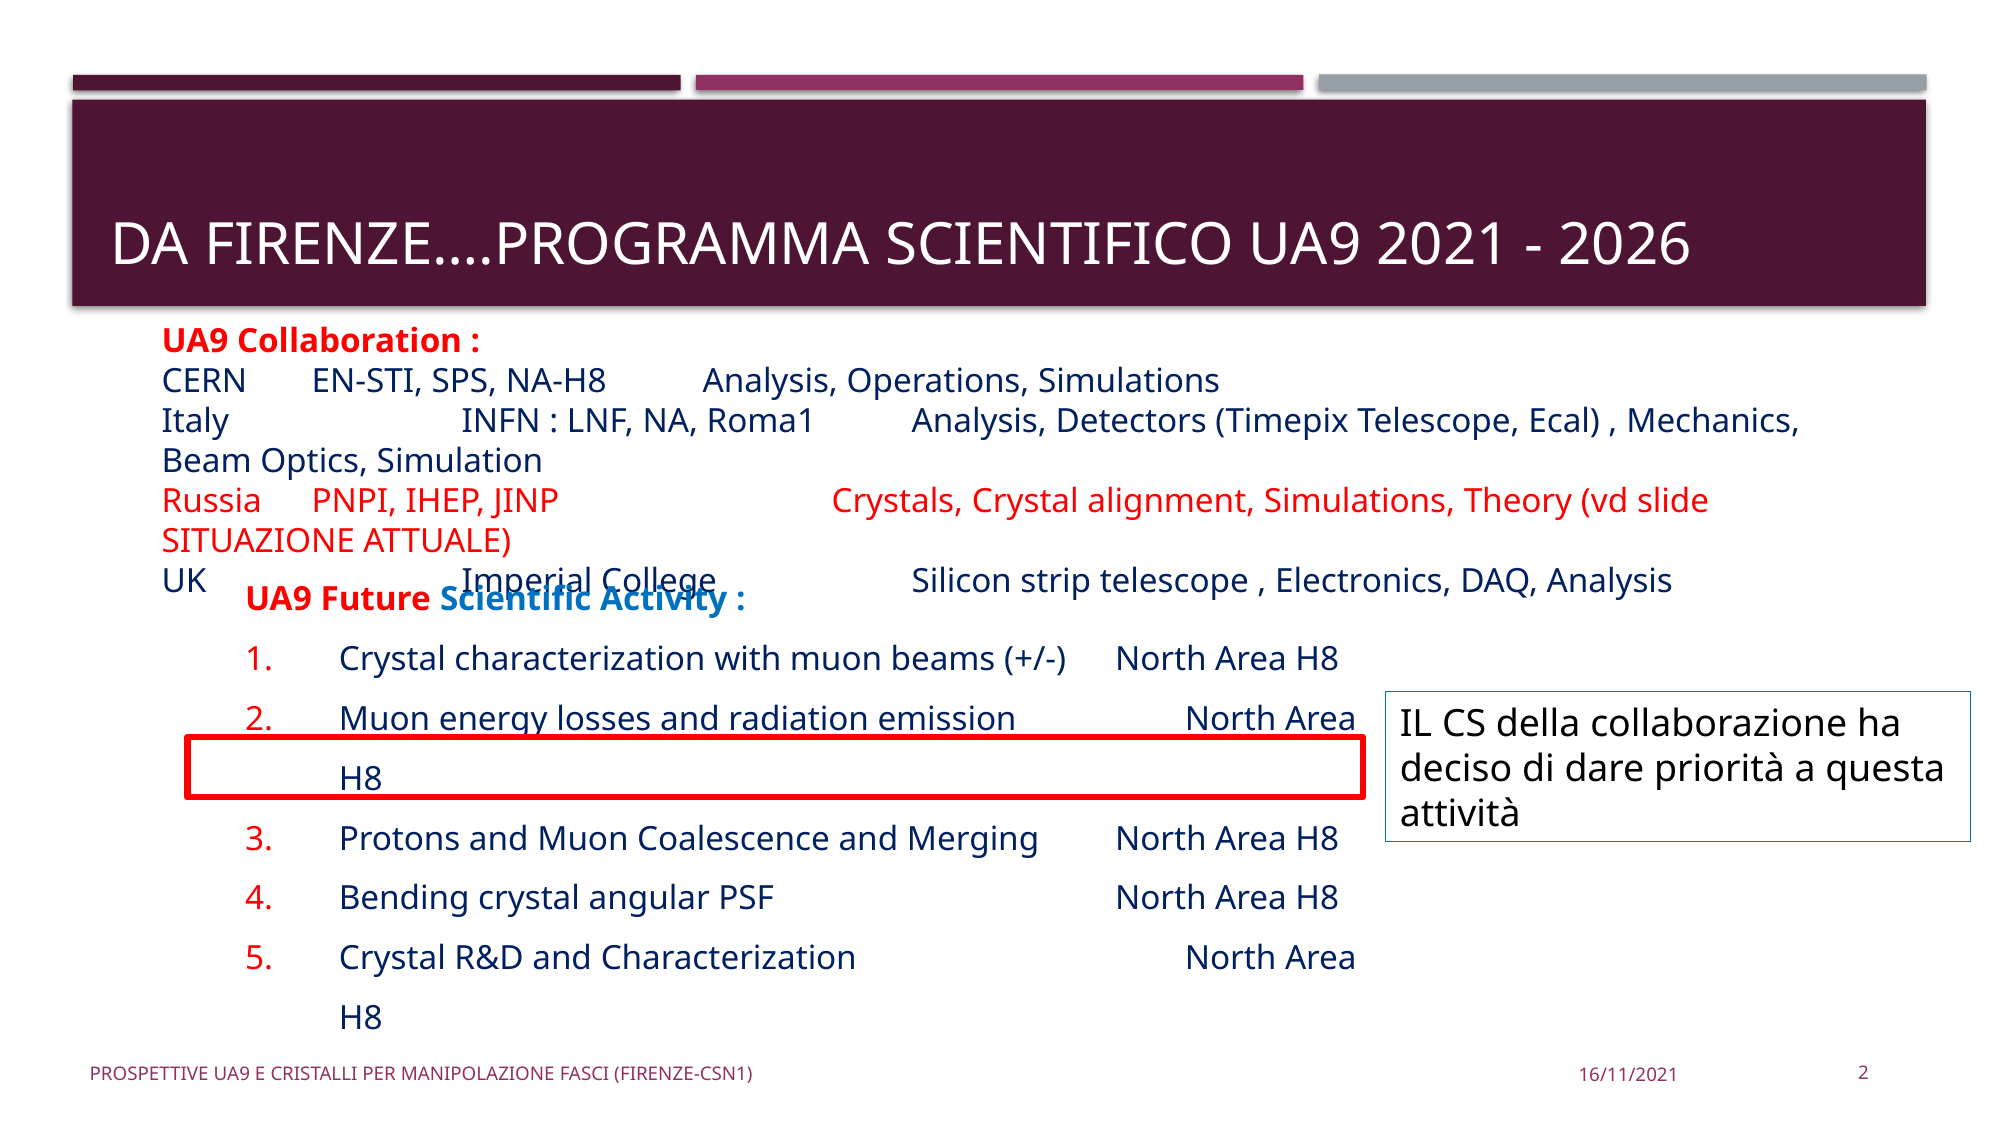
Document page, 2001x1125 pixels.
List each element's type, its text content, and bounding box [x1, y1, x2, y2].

slide_number 2 [1711, 1043, 1884, 1104]
text_box UA9 Collaboration : CERN EN-STI, SPS, NA-H8 Analysis, Operations, Simulations Italy INFN : LNF, NA, Roma1 Analysis, Detectors (Timepix Telescope, Ecal) , Mechanics, Beam Optics, Simulation Russia PNPI, IHEP, JINP Crystals, Crystal alignment, Simulations, Theory (vd slide SITUAZIONE ATTUALE) UK Imperial College Silicon strip telescope , Electronics, DAQ, Analysis [146, 311, 1854, 646]
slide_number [1226, 1043, 1694, 1104]
footer Prospettive UA9 e cristalli per manipolazione fasci (Firenze-CSN1) [74, 1042, 1210, 1103]
text_box UA9 Future Scientific Activity : Crystal characterization with muon beams (+/-) North Area H8 Muon energy losses and radiation emission North Area H8 Protons and Muon Coalescence and Merging North Area H8 Bending crystal angular PSF North Area H8 Crystal R&D and Characterization North Area H8 [230, 569, 1420, 1044]
text_box [187, 736, 1364, 798]
text_box IL CS della collaborazione ha deciso di dare priorità a questa attività [1385, 691, 1971, 842]
title Da Firenze….Programma scientifico UA9 2021 - 2026 [95, 121, 1854, 284]
